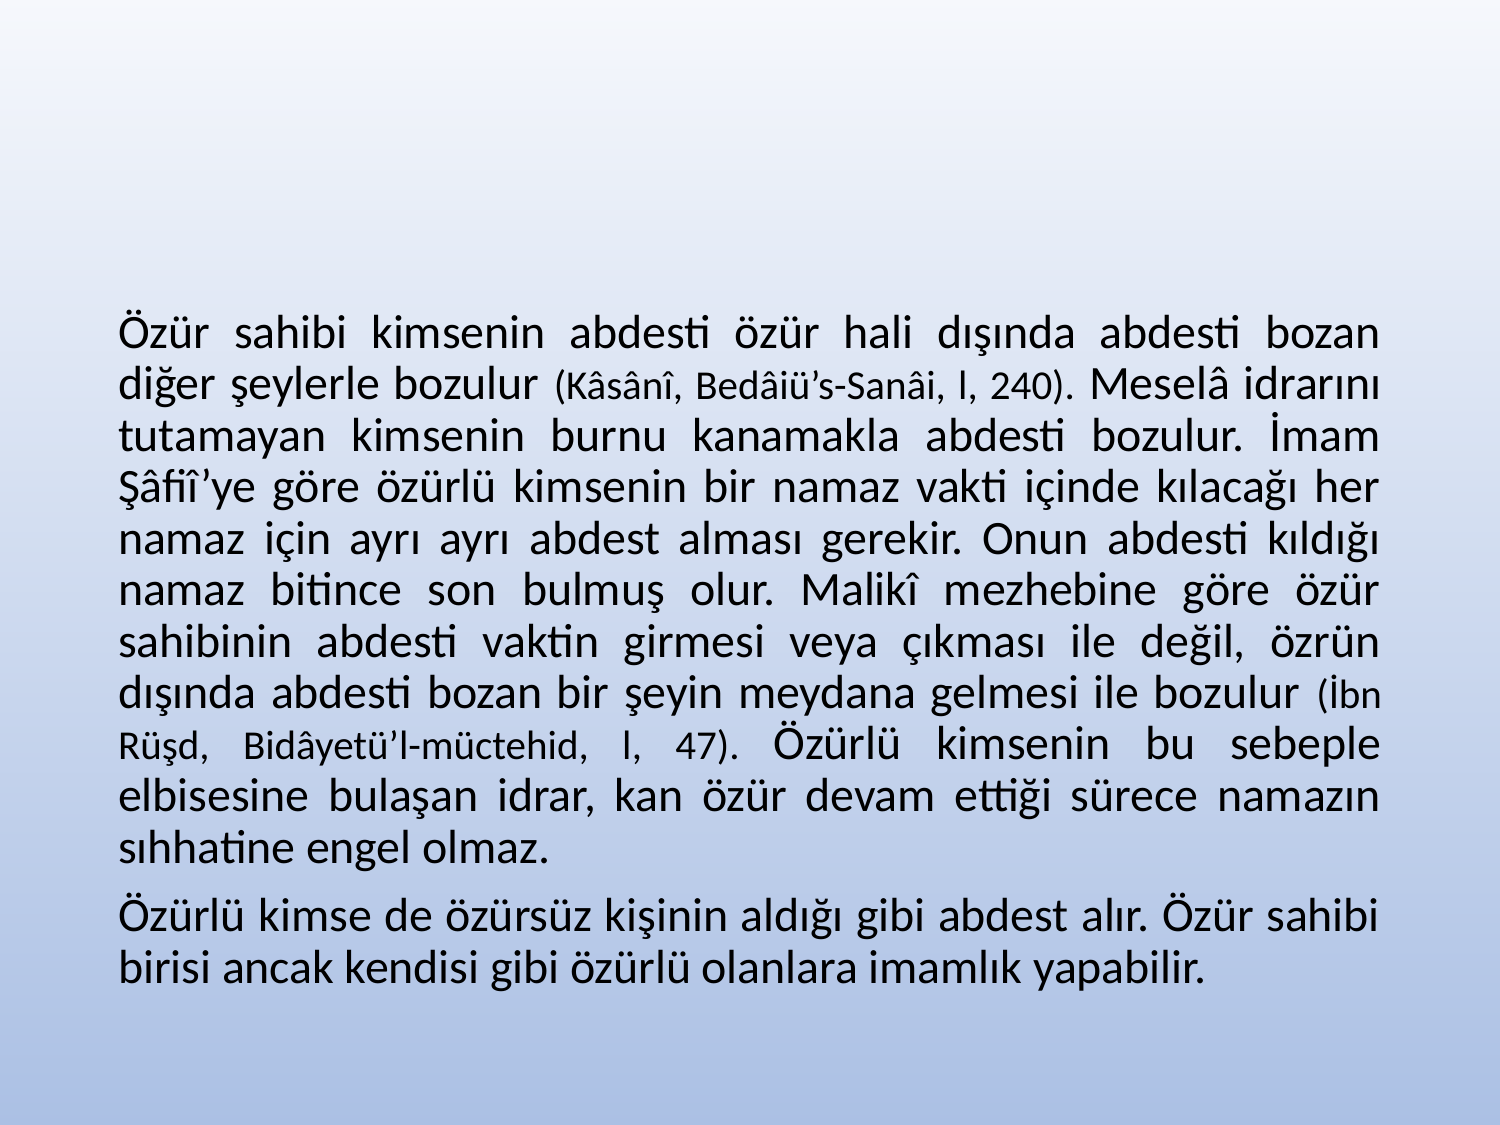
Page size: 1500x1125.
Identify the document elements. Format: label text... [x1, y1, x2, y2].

list Özür sahibi kimsenin abdesti özür hali dışında abdesti bozan diğer şeylerle bozulur (Kâsânî, Bedâiü’s-Sanâi, l, 240). Meselâ idrarını tutamayan kimsenin burnu kanamakla abdesti bozulur. İmam Şâfiî’ye göre özürlü kimsenin bir namaz vakti içinde kılacağı her namaz için ayrı ayrı abdest alması gerekir. Onun abdesti kıldığı namaz bitince son bulmuş olur. Malikî mezhebine göre özür sahibinin abdesti vaktin girmesi veya çıkması ile değil, özrün dışında abdesti bozan bir şeyin meydana gelmesi ile bozulur (İbn Rüşd, Bidâyetü’l-müctehid, l, 47). Özürlü kimsenin bu sebeple elbisesine bulaşan idrar, kan özür devam ettiği sürece namazın sıhhatine engel olmaz. Özürlü kimse de özürsüz kişinin aldığı gibi abdest alır. Özür sahibi birisi ancak kendisi gibi özürlü olanlara imamlık yapabilir. [103, 299, 1397, 1014]
